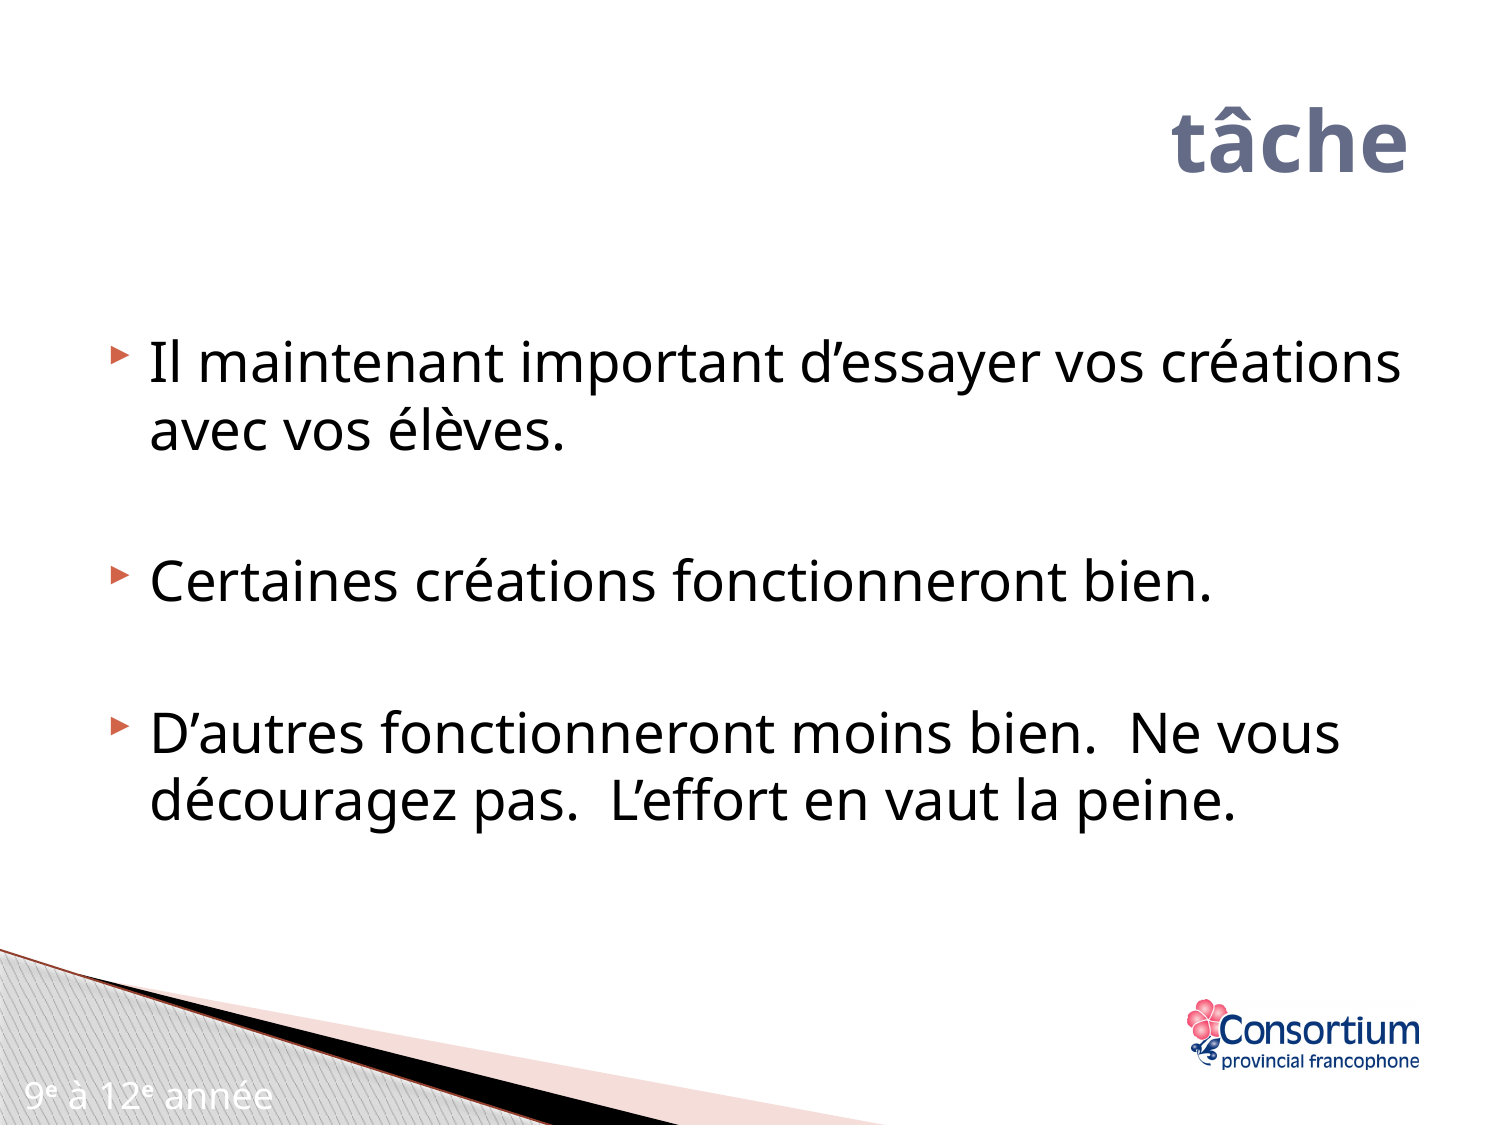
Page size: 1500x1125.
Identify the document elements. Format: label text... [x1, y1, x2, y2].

title tâche [75, 45, 1425, 233]
picture [1186, 999, 1419, 1071]
text_box 9e à 12e année [9, 1064, 290, 1125]
list Il maintenant important d’essayer vos créations avec vos élèves. Certaines créations fonctionneront bien. D’autres fonctionneront moins bien. Ne vous découragez pas. L’effort en vaut la peine. [75, 243, 1425, 986]
